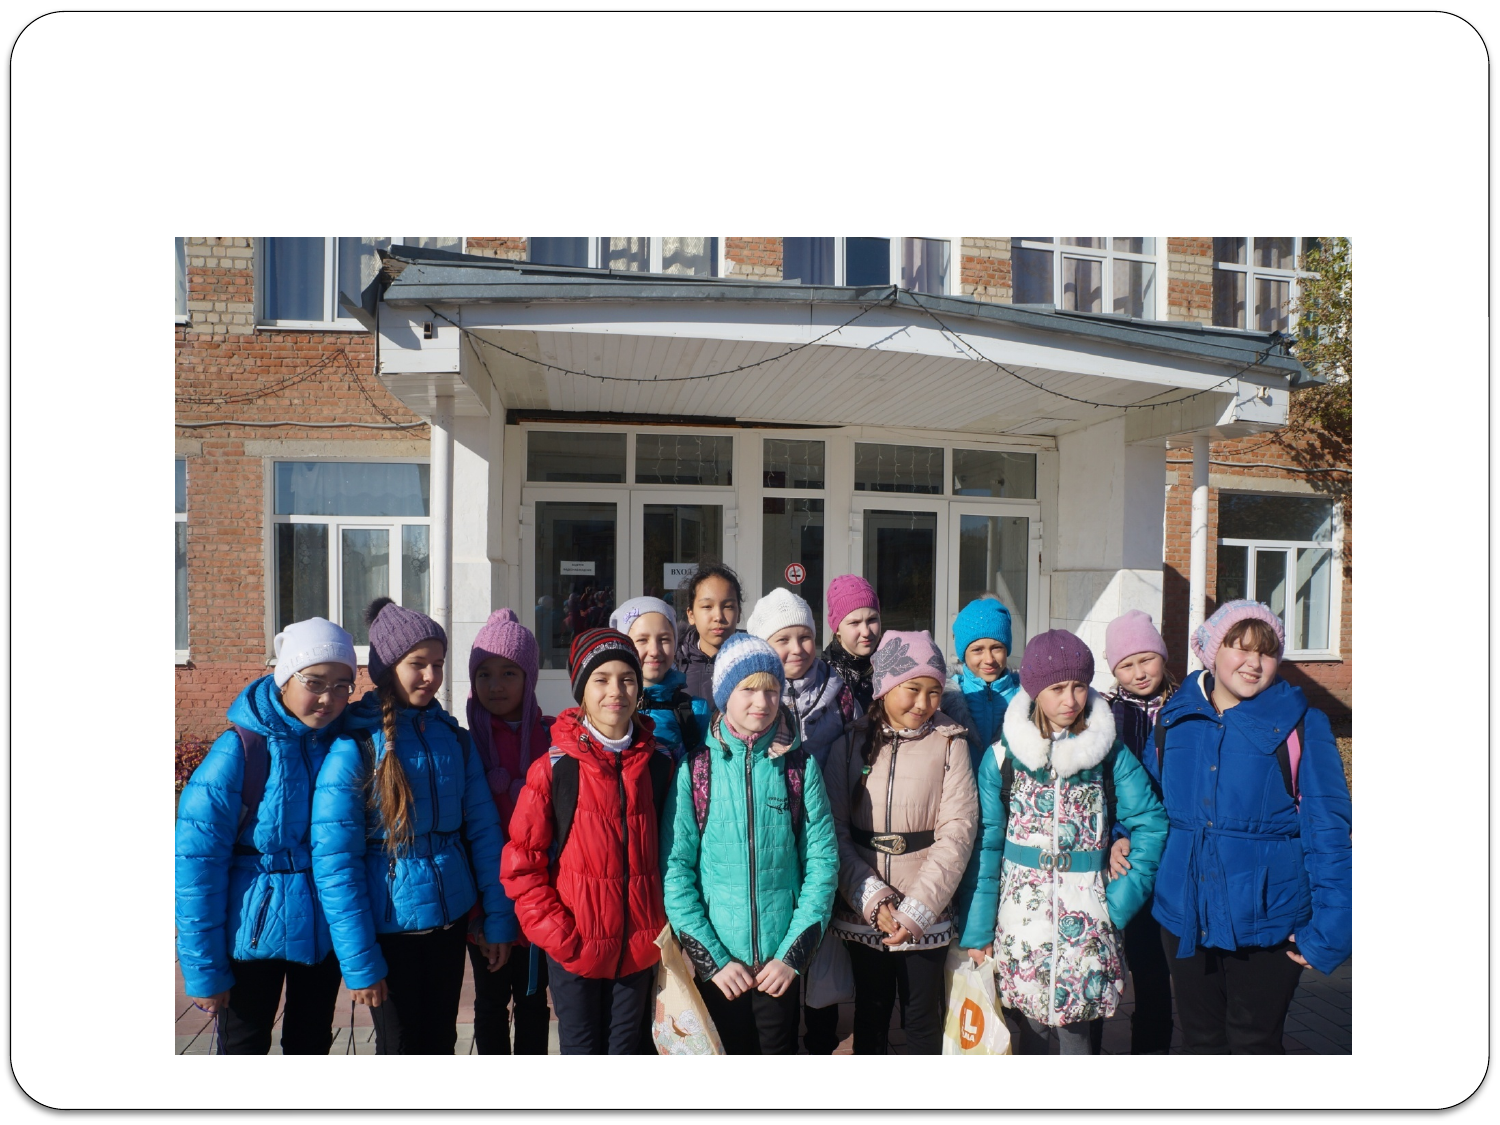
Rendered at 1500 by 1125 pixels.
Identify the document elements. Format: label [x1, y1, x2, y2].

list [175, 237, 1353, 1055]
